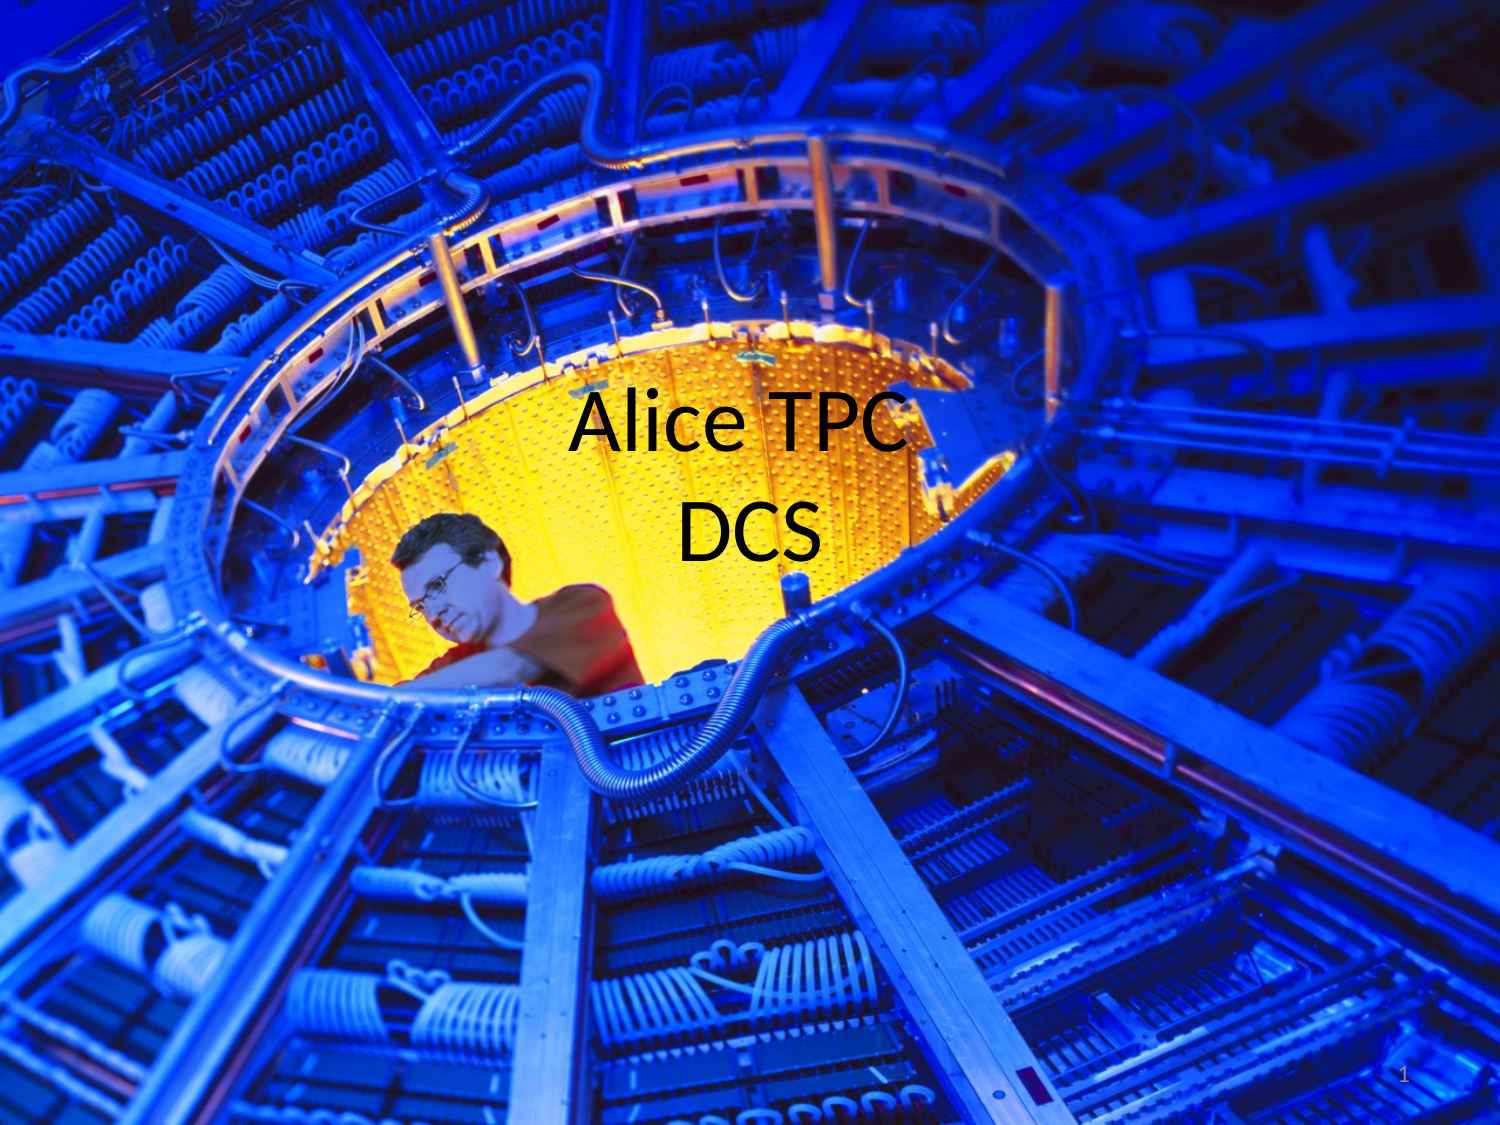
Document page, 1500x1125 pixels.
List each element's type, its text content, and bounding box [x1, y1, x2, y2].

slide_number 1 [1074, 1042, 1425, 1103]
picture [0, 0, 1500, 1125]
title Alice TPC DCS [112, 349, 1388, 591]
